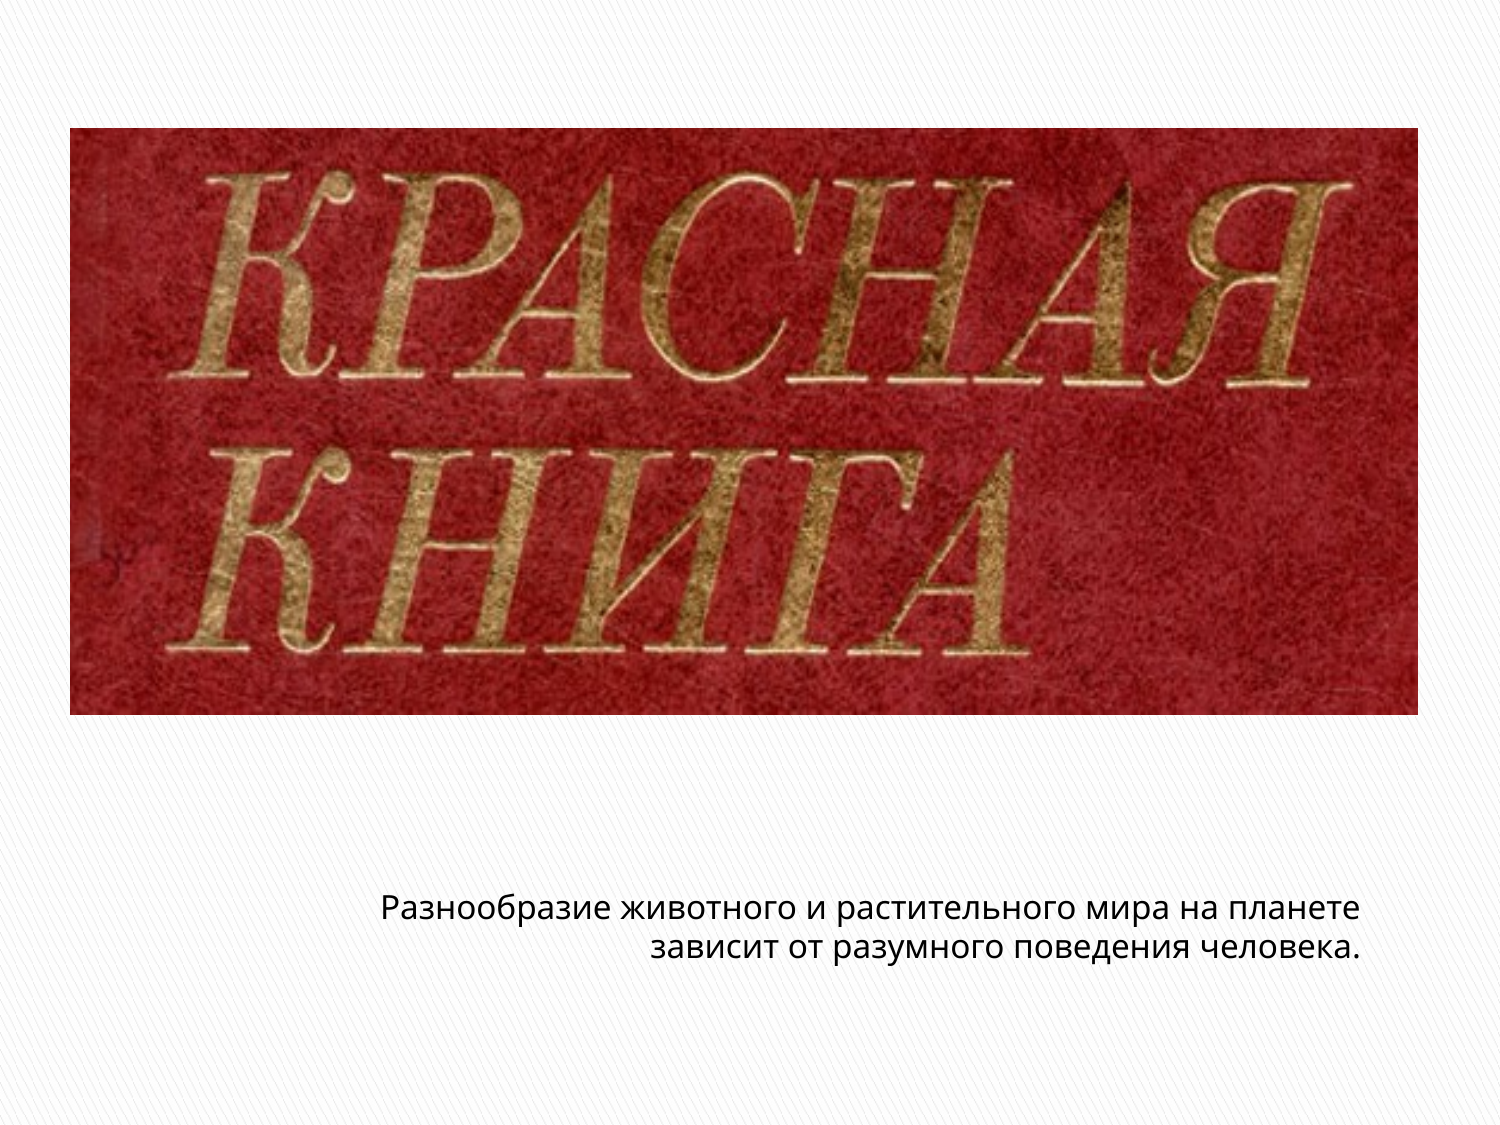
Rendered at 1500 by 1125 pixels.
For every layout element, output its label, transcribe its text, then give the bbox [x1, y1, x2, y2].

list Разнообразие животного и растительного мира на планете зависит от разумного поведения человека. [292, 878, 1377, 1029]
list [70, 128, 1419, 716]
